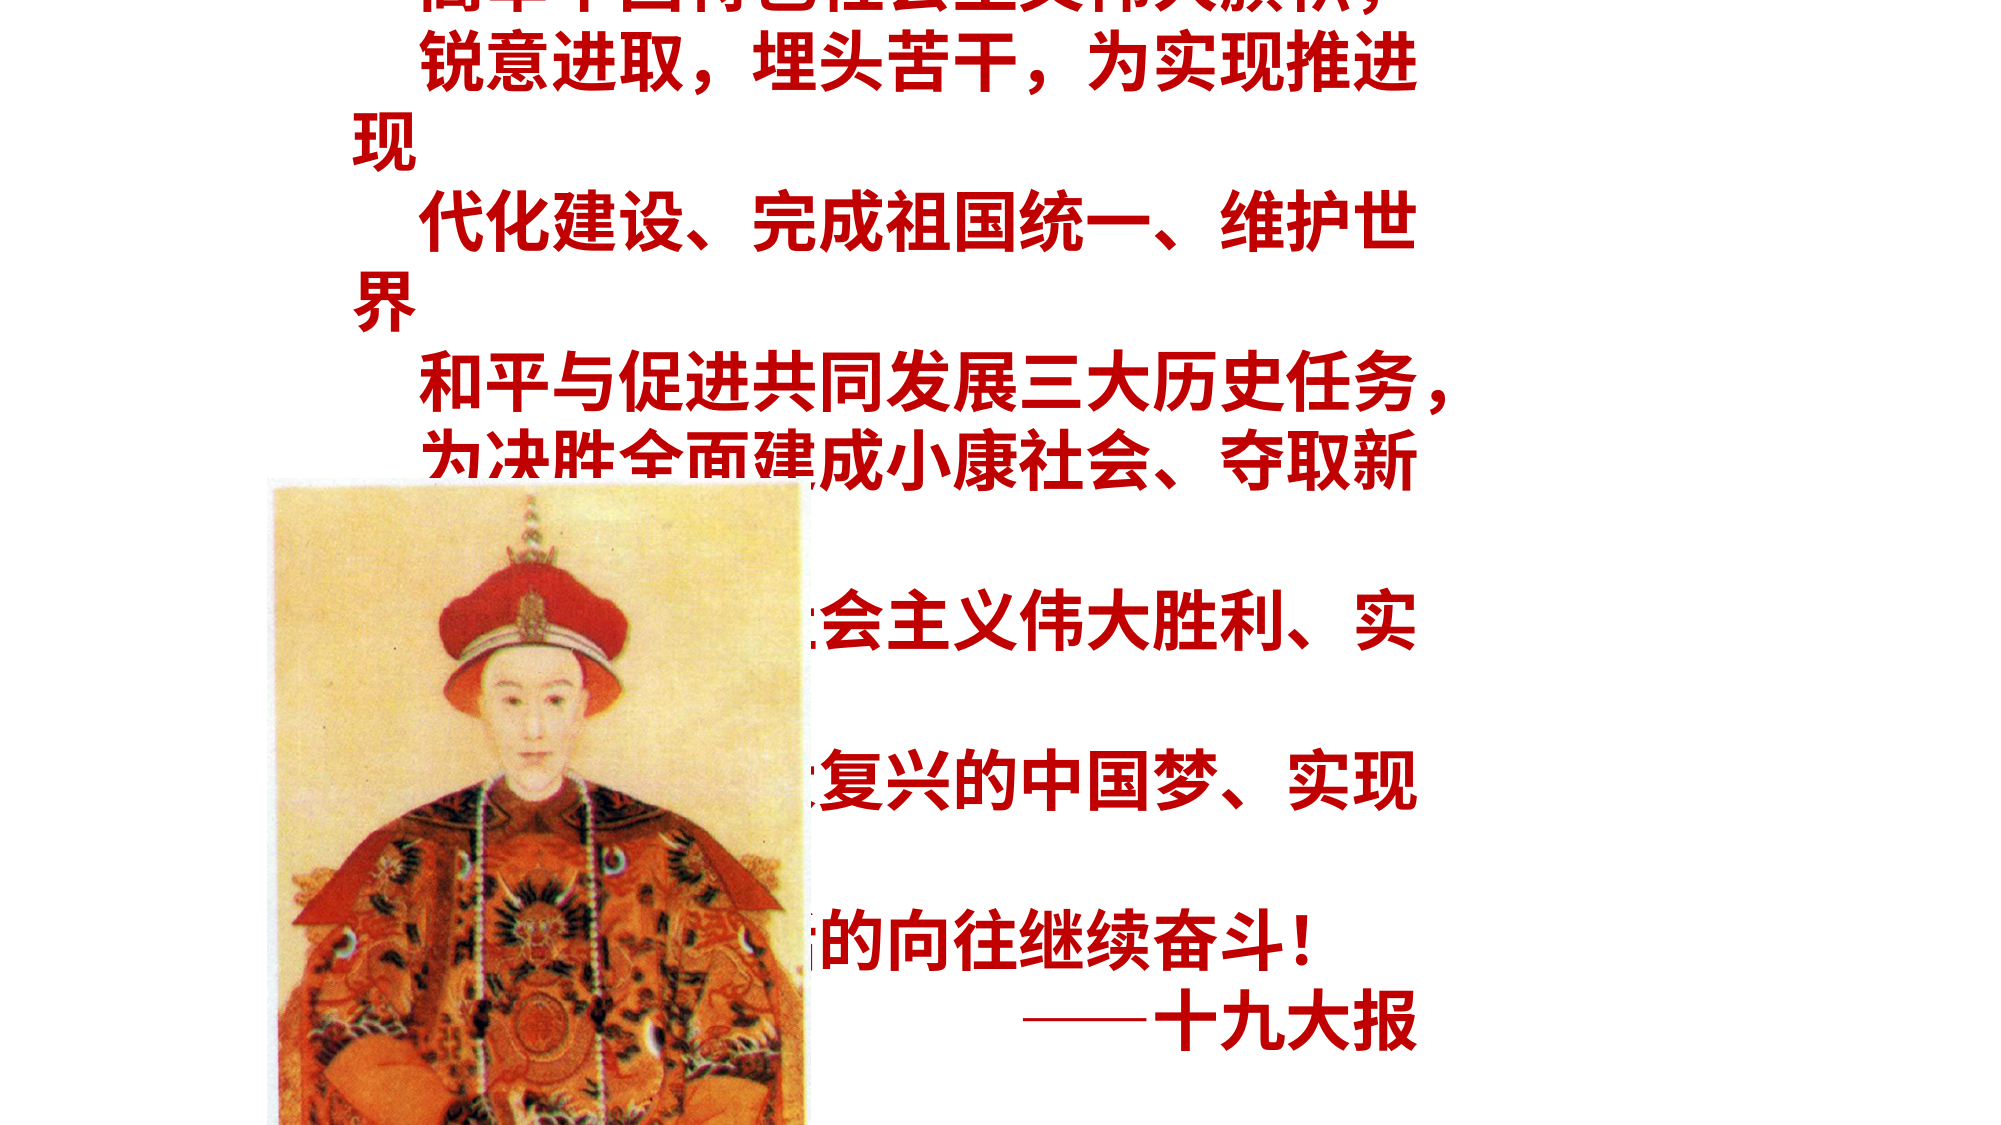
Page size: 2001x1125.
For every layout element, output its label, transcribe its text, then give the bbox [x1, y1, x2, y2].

picture [267, 478, 811, 1125]
text_box 让我们 高举中国特色社会主义伟大旗帜， 锐意进取，埋头苦干，为实现推进现 代化建设、完成祖国统一、维护世界 和平与促进共同发展三大历史任务， 为决胜全面建成小康社会、夺取新时 代中国特色社会主义伟大胜利、实现 中华民族伟大复兴的中国梦、实现人 民对美好生活的向往继续奋斗！ ——十九大报告 [336, 11, 1435, 907]
